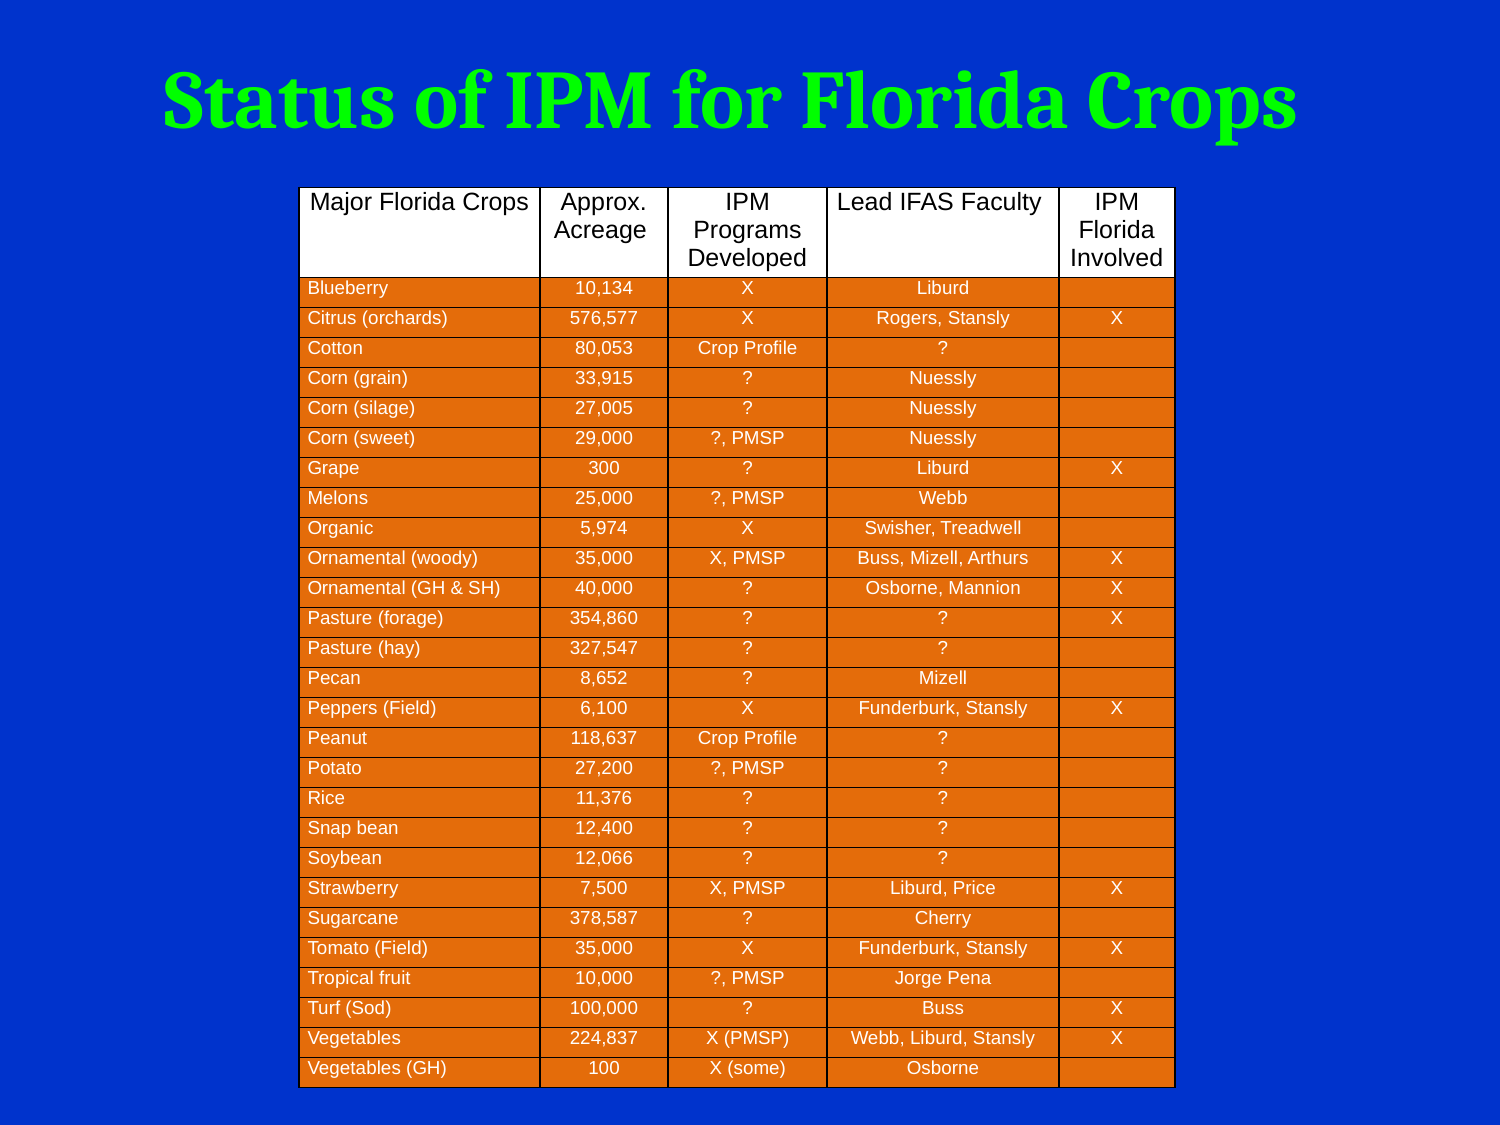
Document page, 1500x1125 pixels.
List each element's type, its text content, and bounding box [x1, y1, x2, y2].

table_cell [1060, 968, 1174, 997]
table_cell 224,837 [541, 1028, 667, 1057]
table_cell Vegetables (GH) [300, 1058, 539, 1087]
table_cell ? [669, 908, 826, 937]
table_cell Turf (Sod) [300, 998, 539, 1027]
table_cell ? [828, 338, 1058, 367]
table_cell 354,860 [541, 608, 667, 637]
table_cell X, PMSP [669, 878, 826, 907]
table_cell Corn (grain) [300, 368, 539, 397]
table_cell [1060, 728, 1174, 757]
table_cell ? [669, 368, 826, 397]
table_cell [1060, 278, 1174, 307]
table_cell X [669, 938, 826, 967]
table_cell Swisher, Treadwell [828, 518, 1058, 547]
table_cell [1060, 1058, 1174, 1087]
table_cell Webb [828, 488, 1058, 517]
table_cell Buss, Mizell, Arthurs [828, 548, 1058, 577]
table_cell 29,000 [541, 428, 667, 457]
table_cell Nuessly [828, 398, 1058, 427]
table_cell X [669, 308, 826, 337]
table_cell Buss [828, 998, 1058, 1027]
table_cell Strawberry [300, 878, 539, 907]
table_cell Organic [300, 518, 539, 547]
table_cell Webb, Liburd, Stansly [828, 1028, 1058, 1057]
table_cell Snap bean [300, 818, 539, 847]
table_cell Soybean [300, 848, 539, 877]
table_cell Pasture (forage) [300, 608, 539, 637]
table_cell X [1060, 998, 1174, 1027]
table_cell ? [669, 668, 826, 697]
table_cell Ornamental (GH & SH) [300, 578, 539, 607]
table_cell X [669, 518, 826, 547]
table_cell Cherry [828, 908, 1058, 937]
table_cell X [1060, 938, 1174, 967]
table_cell ? [669, 998, 826, 1027]
table_cell 40,000 [541, 578, 667, 607]
table_cell 80,053 [541, 338, 667, 367]
table_cell Corn (silage) [300, 398, 539, 427]
table_cell Nuessly [828, 368, 1058, 397]
table_cell ? [669, 458, 826, 487]
table_header Approx. Acreage [541, 188, 667, 277]
table_cell ? [669, 578, 826, 607]
table_cell X [1060, 608, 1174, 637]
table_cell X [1060, 548, 1174, 577]
table_header Lead IFAS Faculty [828, 188, 1058, 277]
table_cell X (some) [669, 1058, 826, 1087]
table_cell 100,000 [541, 998, 667, 1027]
table_cell Funderburk, Stansly [828, 938, 1058, 967]
table_cell Grape [300, 458, 539, 487]
table_cell Pecan [300, 668, 539, 697]
table_cell X [1060, 1028, 1174, 1057]
table_cell Tomato (Field) [300, 938, 539, 967]
table_cell [1060, 908, 1174, 937]
table_cell [1060, 668, 1174, 697]
table_cell X [669, 698, 826, 727]
table_cell Peanut [300, 728, 539, 757]
table_cell [1060, 848, 1174, 877]
table_cell Crop Profile [669, 728, 826, 757]
table_cell Tropical fruit [300, 968, 539, 997]
table_cell Liburd [828, 278, 1058, 307]
table_cell ? [828, 818, 1058, 847]
table_cell ? [828, 638, 1058, 667]
table_cell Citrus (orchards) [300, 308, 539, 337]
table_cell X (PMSP) [669, 1028, 826, 1057]
table_cell [1060, 368, 1174, 397]
table_cell 10,000 [541, 968, 667, 997]
table_cell ? [828, 788, 1058, 817]
table_cell [1060, 788, 1174, 817]
table_cell [1060, 338, 1174, 367]
table_cell Melons [300, 488, 539, 517]
table_cell 11,376 [541, 788, 667, 817]
table_cell Jorge Pena [828, 968, 1058, 997]
table_header Major Florida Crops [300, 188, 539, 277]
table_cell Mizell [828, 668, 1058, 697]
table_cell ? [669, 608, 826, 637]
table_cell 12,400 [541, 818, 667, 847]
table_cell 8,652 [541, 668, 667, 697]
table_cell X [1060, 308, 1174, 337]
table_cell Osborne [828, 1058, 1058, 1087]
table_cell ? [828, 728, 1058, 757]
table_cell Ornamental (woody) [300, 548, 539, 577]
table_cell Cotton [300, 338, 539, 367]
table_cell Rogers, Stansly [828, 308, 1058, 337]
table_cell 33,915 [541, 368, 667, 397]
table_cell ? [669, 818, 826, 847]
table_cell ? [669, 788, 826, 817]
table_cell 10,134 [541, 278, 667, 307]
table_cell ? [828, 608, 1058, 637]
table_cell ?, PMSP [669, 488, 826, 517]
table_cell Liburd [828, 458, 1058, 487]
table_cell ? [828, 848, 1058, 877]
table_cell Osborne, Mannion [828, 578, 1058, 607]
table_cell [1060, 638, 1174, 667]
table_cell Potato [300, 758, 539, 787]
table_cell 35,000 [541, 548, 667, 577]
table_cell Pasture (hay) [300, 638, 539, 667]
table_cell 12,066 [541, 848, 667, 877]
table_cell 27,005 [541, 398, 667, 427]
table_cell Crop Profile [669, 338, 826, 367]
table_cell 576,577 [541, 308, 667, 337]
table_cell 27,200 [541, 758, 667, 787]
table_cell 5,974 [541, 518, 667, 547]
table_cell [1060, 398, 1174, 427]
table_cell [1060, 428, 1174, 457]
table_cell 6,100 [541, 698, 667, 727]
table_cell [1060, 758, 1174, 787]
table_cell ?, PMSP [669, 968, 826, 997]
table_cell 7,500 [541, 878, 667, 907]
table_cell Rice [300, 788, 539, 817]
table_cell ? [828, 758, 1058, 787]
table_cell X [1060, 698, 1174, 727]
table_cell Corn (sweet) [300, 428, 539, 457]
text_box Status of IPM for Florida Crops [149, 37, 1363, 153]
table_cell X, PMSP [669, 548, 826, 577]
table_cell Blueberry [300, 278, 539, 307]
table_cell ?, PMSP [669, 428, 826, 457]
table_cell Sugarcane [300, 908, 539, 937]
table_cell 378,587 [541, 908, 667, 937]
table_cell ?, PMSP [669, 758, 826, 787]
table_cell [1060, 518, 1174, 547]
table_cell Nuessly [828, 428, 1058, 457]
table_cell ? [669, 848, 826, 877]
table_cell X [1060, 458, 1174, 487]
table_cell X [1060, 578, 1174, 607]
table_cell ? [669, 638, 826, 667]
table_header IPM Programs Developed [669, 188, 826, 277]
table_cell 100 [541, 1058, 667, 1087]
table_cell Liburd, Price [828, 878, 1058, 907]
table_cell X [1060, 878, 1174, 907]
table_cell 300 [541, 458, 667, 487]
table_cell ? [669, 398, 826, 427]
table_cell Peppers (Field) [300, 698, 539, 727]
table_cell Funderburk, Stansly [828, 698, 1058, 727]
table_cell 327,547 [541, 638, 667, 667]
table_cell 118,637 [541, 728, 667, 757]
table_cell 25,000 [541, 488, 667, 517]
table_cell [1060, 818, 1174, 847]
table_cell 35,000 [541, 938, 667, 967]
table_cell [1060, 488, 1174, 517]
table_header IPM Florida Involved [1060, 188, 1174, 277]
table_cell X [669, 278, 826, 307]
table_cell Vegetables [300, 1028, 539, 1057]
